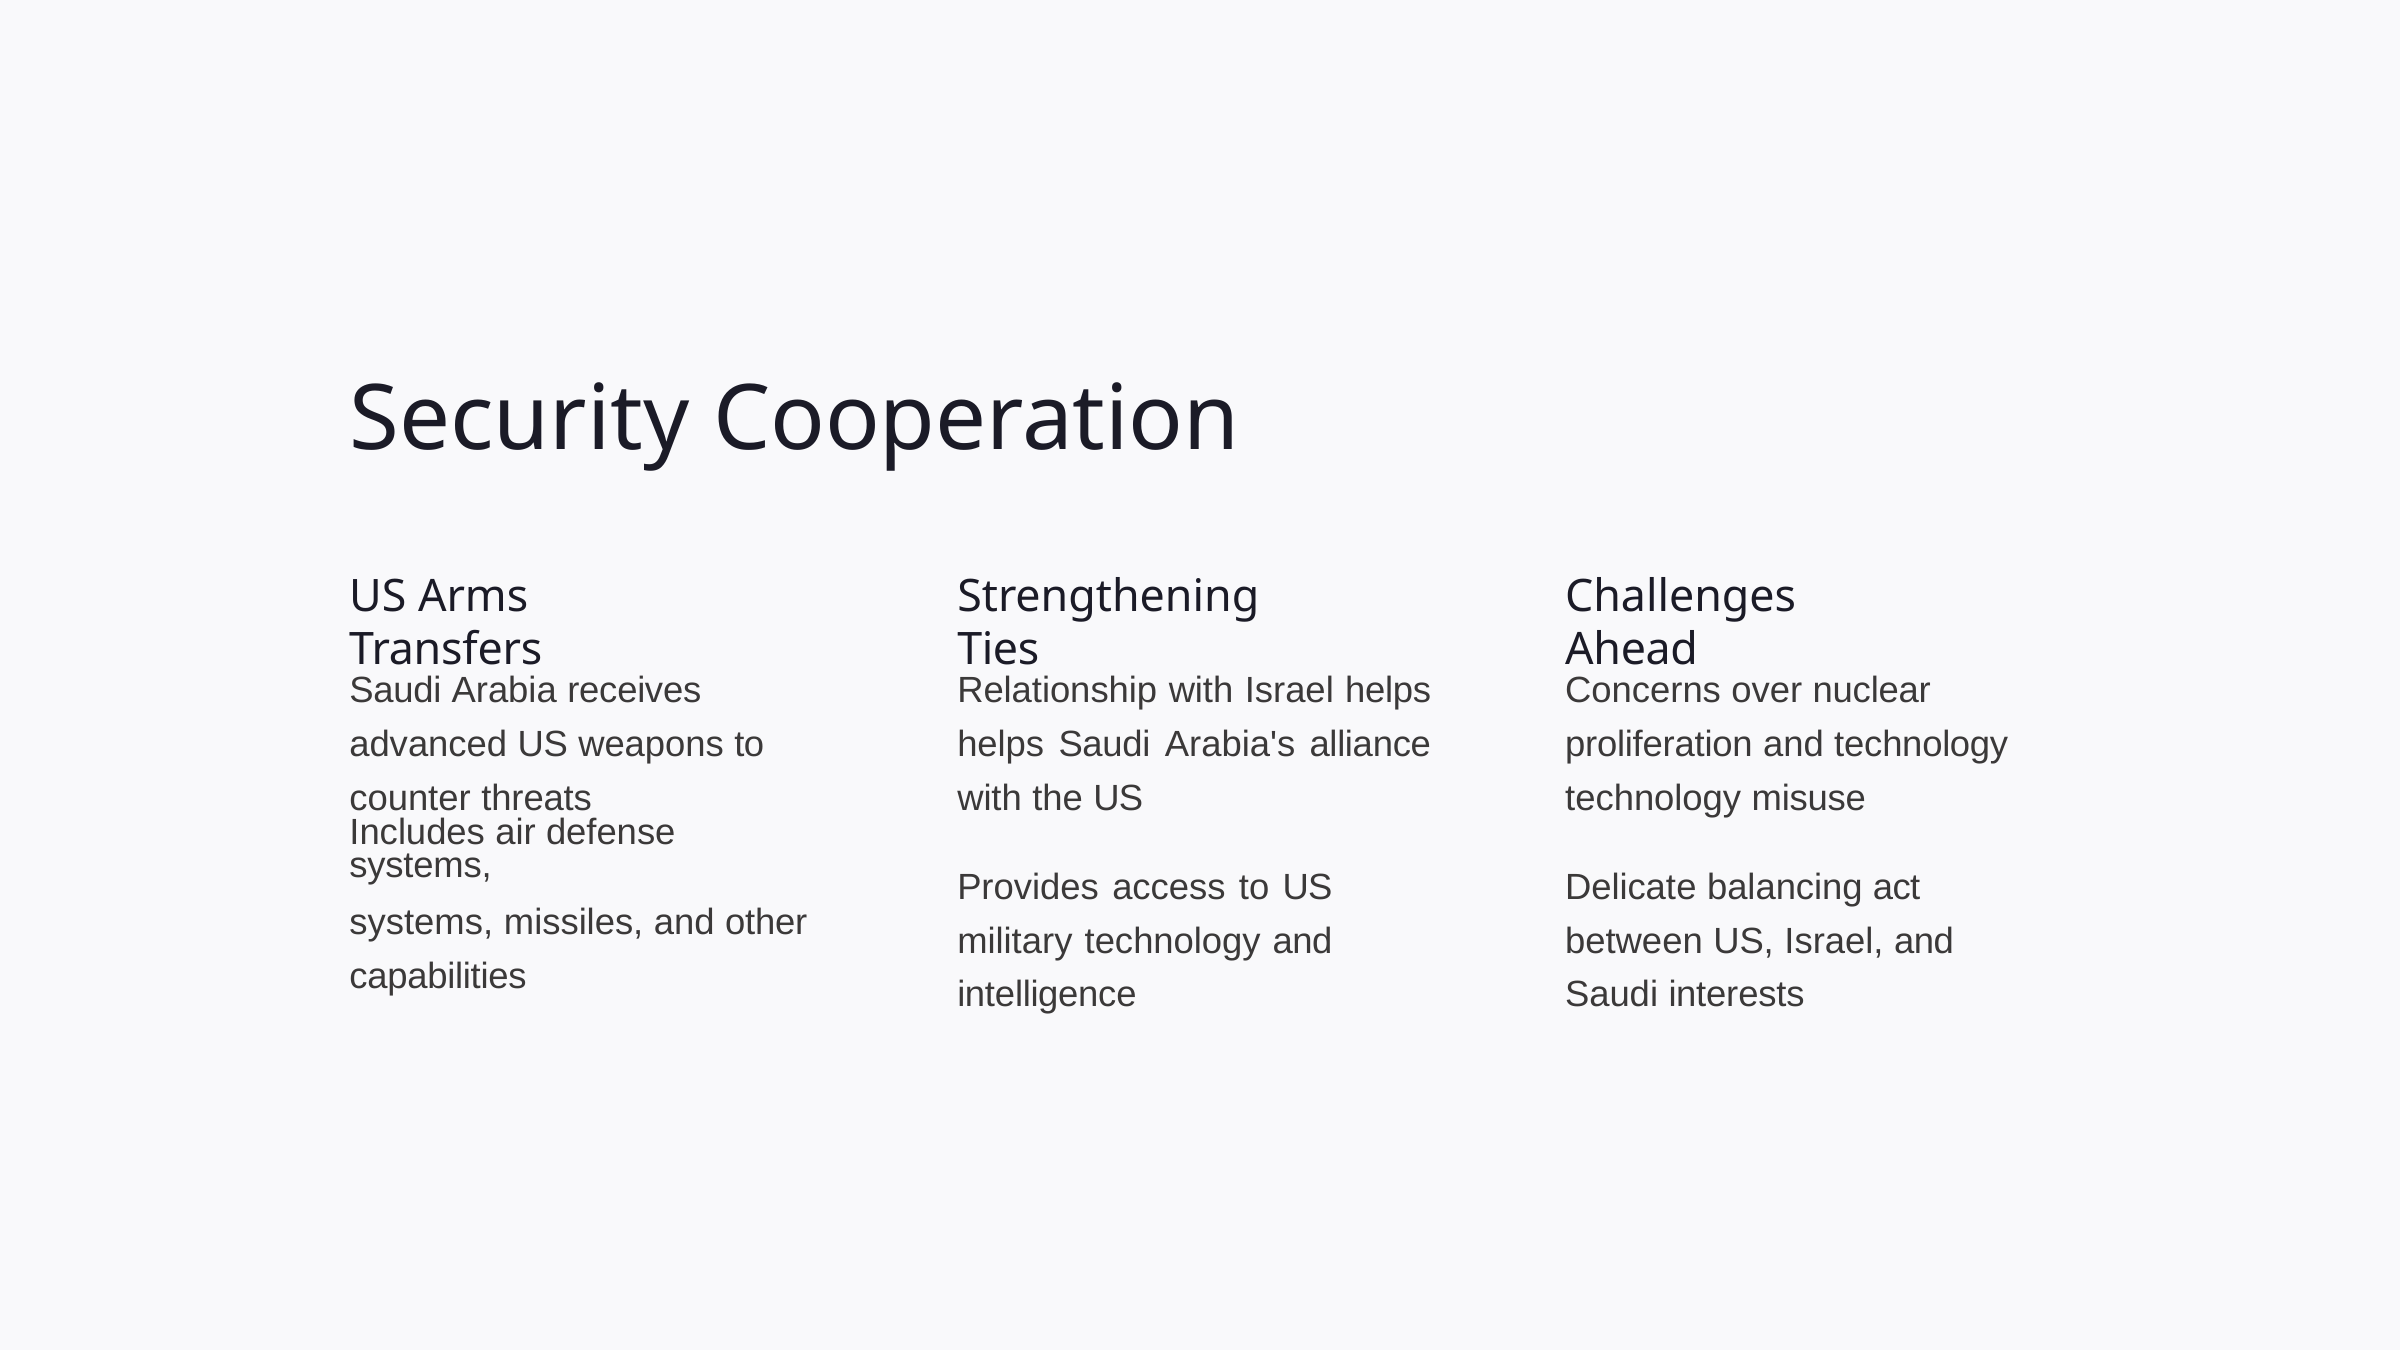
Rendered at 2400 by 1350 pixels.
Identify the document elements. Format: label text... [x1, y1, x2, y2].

text_box Relationship with Israel helps helps Saudi Arabia's alliance with the US [955, 654, 1432, 818]
text_box Delicate balancing act between US, Israel, and Saudi interests [1563, 851, 1958, 1015]
text_box Concerns over nuclear proliferation and technology technology misuse [1563, 654, 2017, 818]
title Security Cooperation [347, 239, 2053, 585]
text_box Challenges Ahead [1563, 563, 1924, 654]
text_box Saudi Arabia receives advanced US weapons to counter threats Includes air defense systems, systems, missiles, and other capabilities [347, 654, 832, 996]
text_box Strengthening Ties [955, 563, 1337, 654]
text_box Provides access to US military technology and intelligence [955, 851, 1333, 1015]
text_box US Arms Transfers [347, 563, 712, 654]
